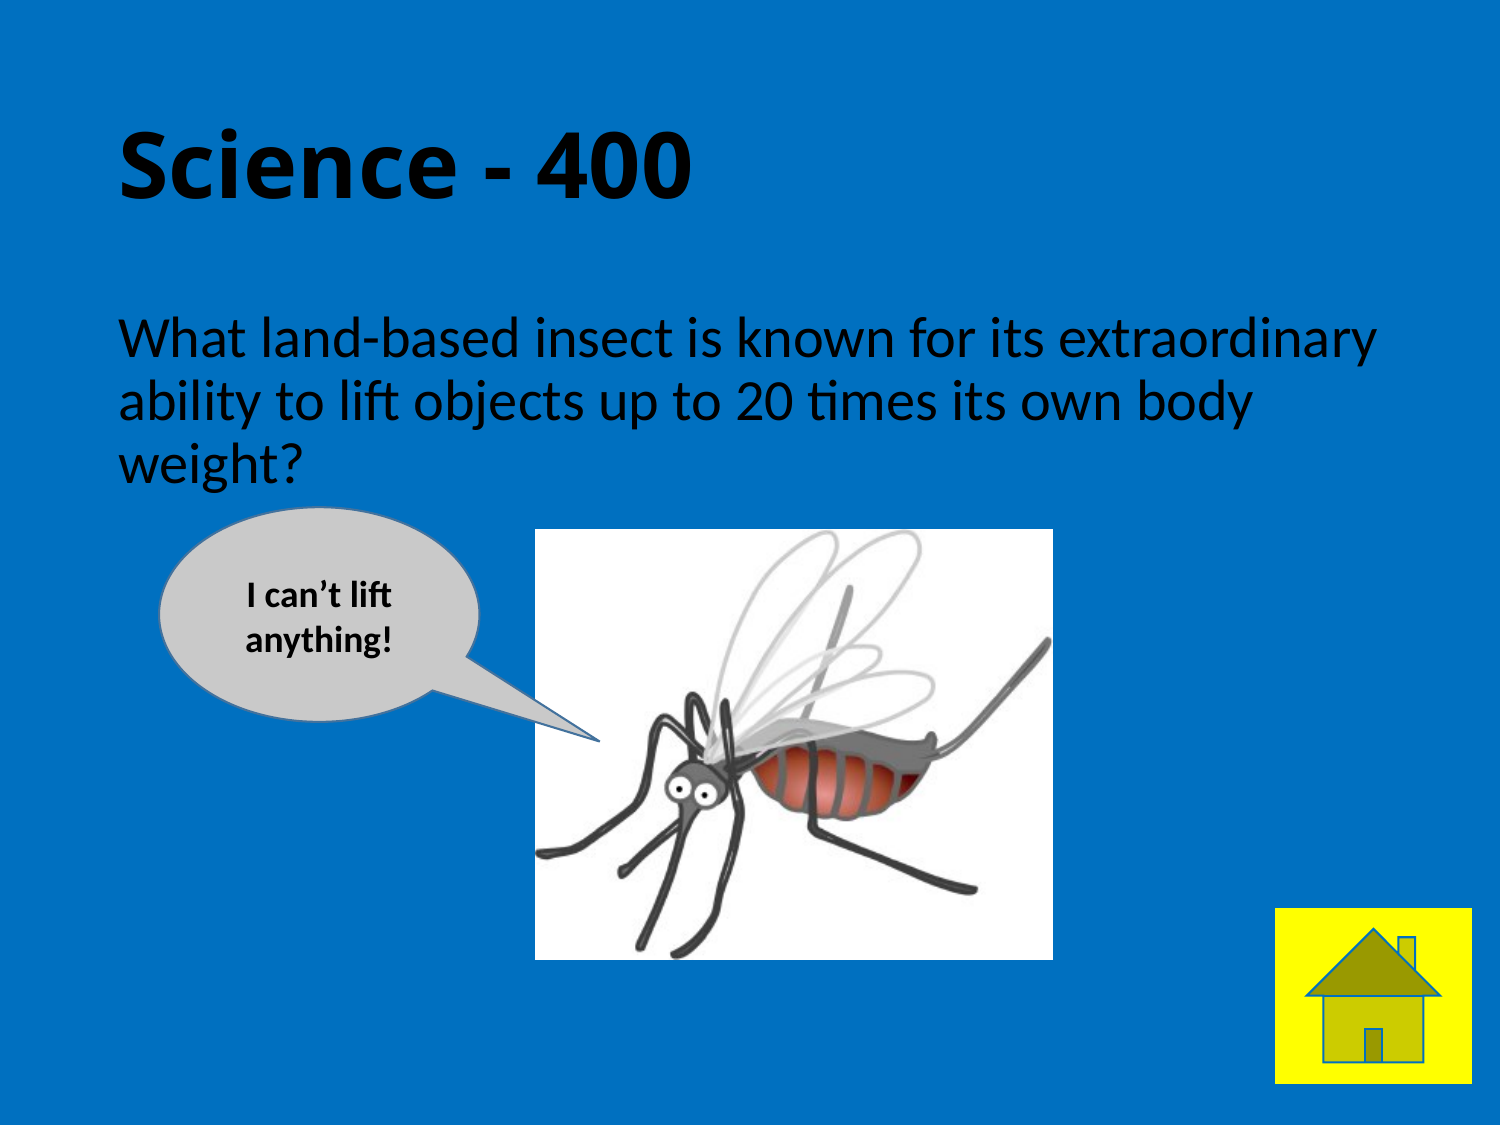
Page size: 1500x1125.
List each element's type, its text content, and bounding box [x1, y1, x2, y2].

title Science - 400 [103, 59, 1397, 278]
text_box I can’t lift anything! [158, 506, 535, 723]
text_box [1273, 906, 1474, 1086]
picture [535, 529, 1053, 960]
list What land-based insect is known for its extraordinary ability to lift objects up to 20 times its own body weight? [103, 299, 1397, 1014]
